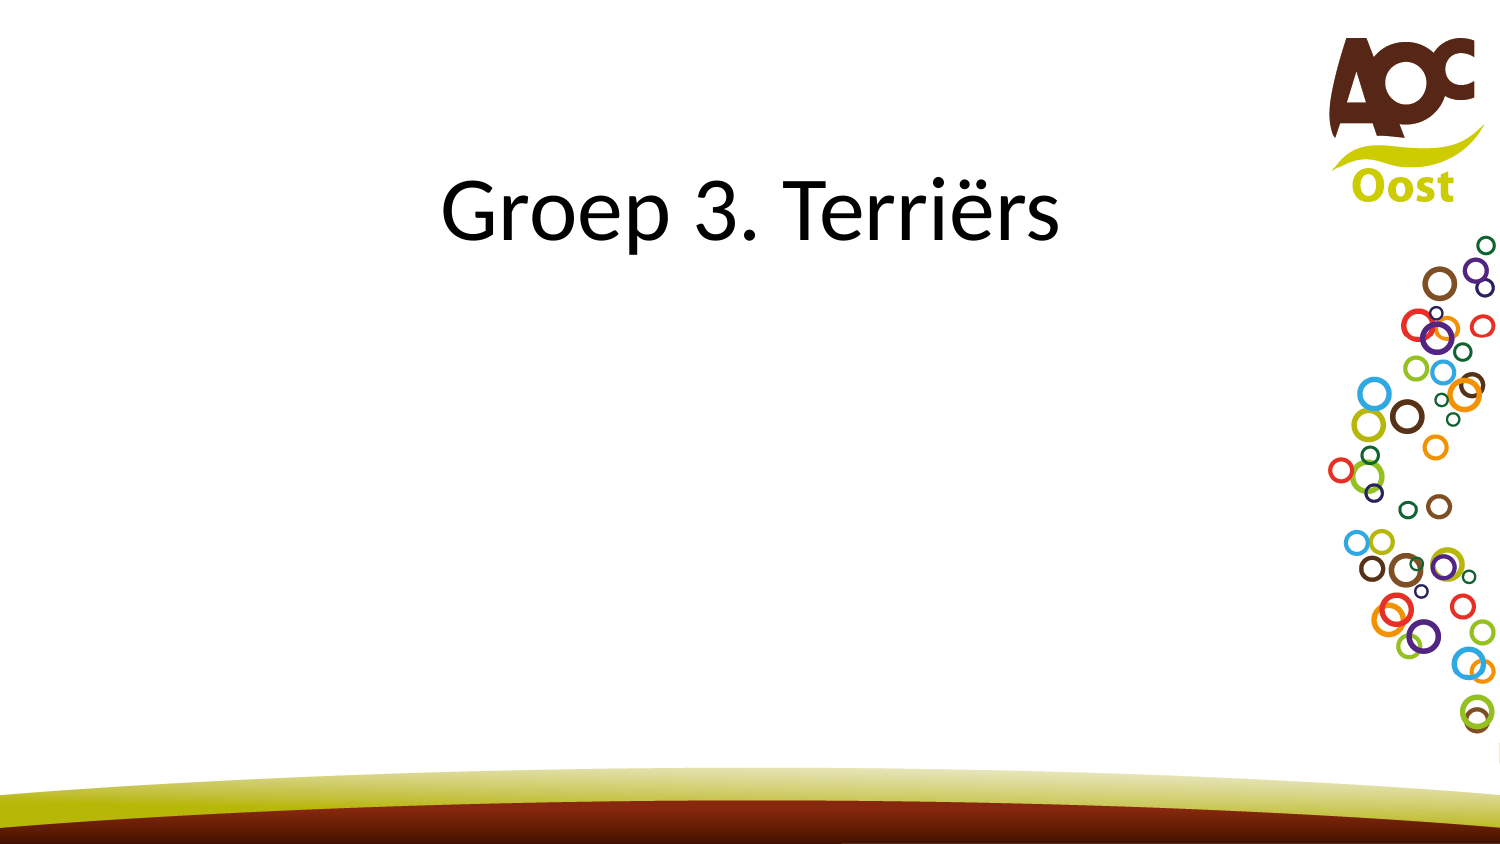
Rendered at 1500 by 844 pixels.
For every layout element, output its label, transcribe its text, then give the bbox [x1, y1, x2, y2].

title Groep 3. Terriërs [76, 79, 1427, 328]
picture [0, 0, 1500, 844]
